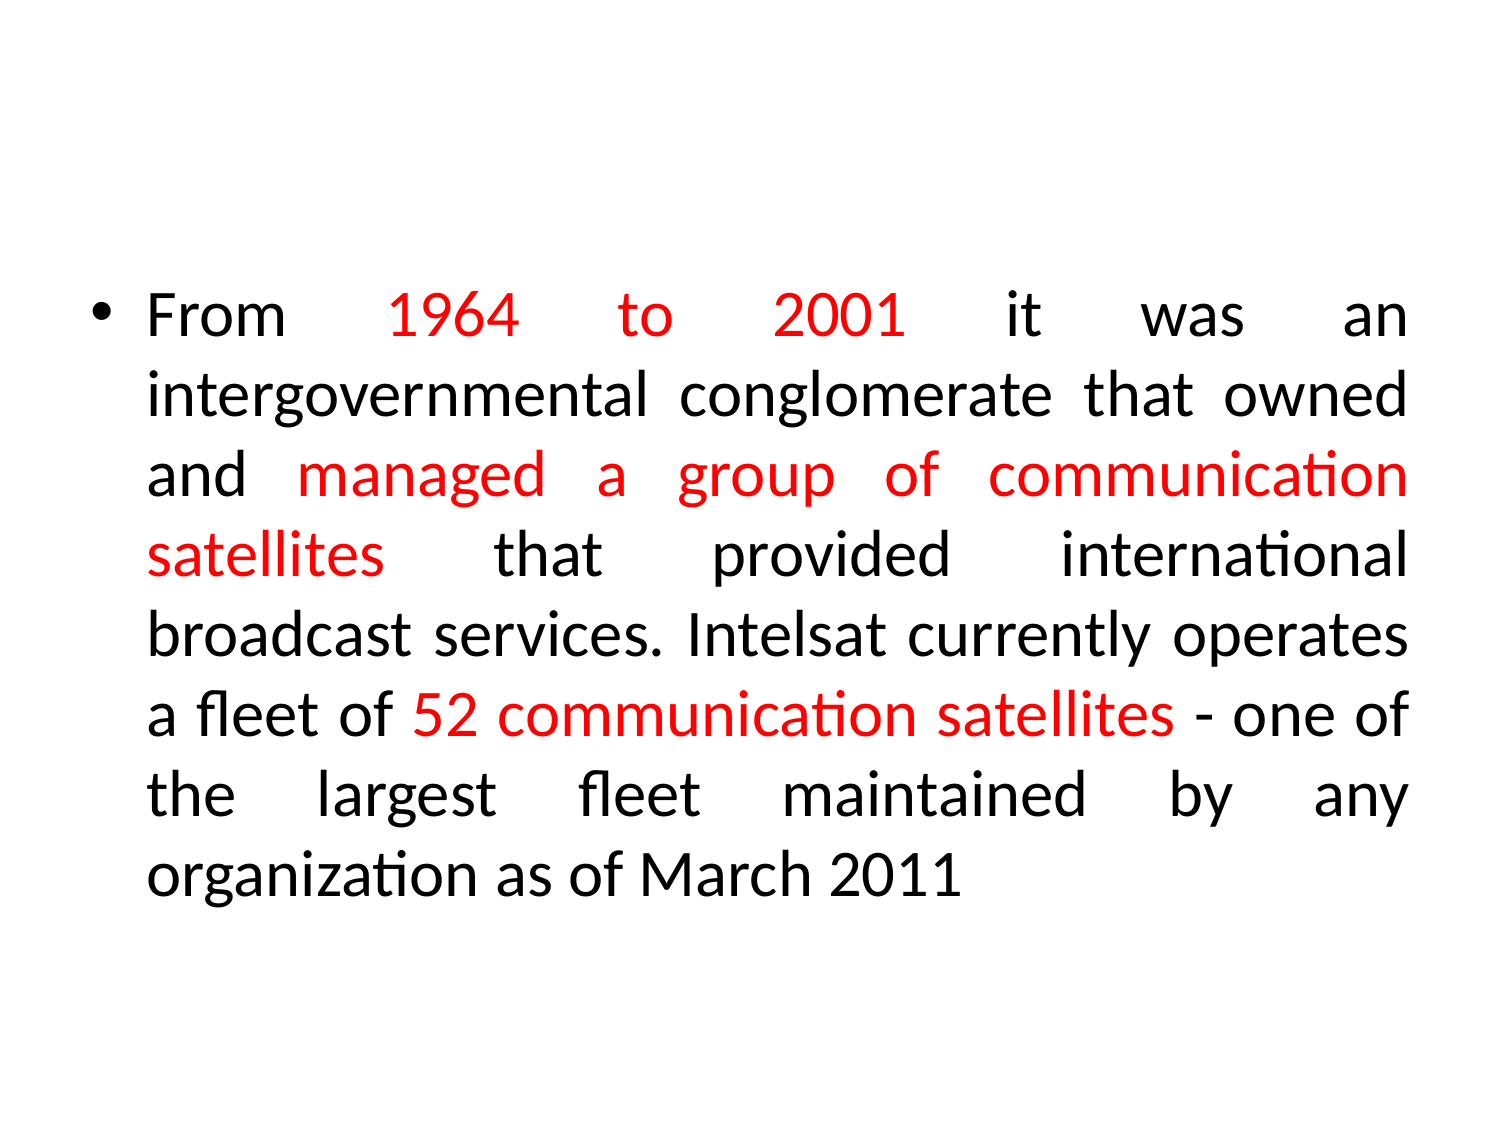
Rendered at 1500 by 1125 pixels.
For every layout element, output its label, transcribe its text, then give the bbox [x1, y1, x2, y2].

list From 1964 to 2001 it was an intergovernmental conglomerate that owned and managed a group of communication satellites that provided international broadcast services. Intelsat currently operates a fleet of 52 communication satellites - one of the largest fleet maintained by any organization as of March 2011 [75, 262, 1425, 1005]
